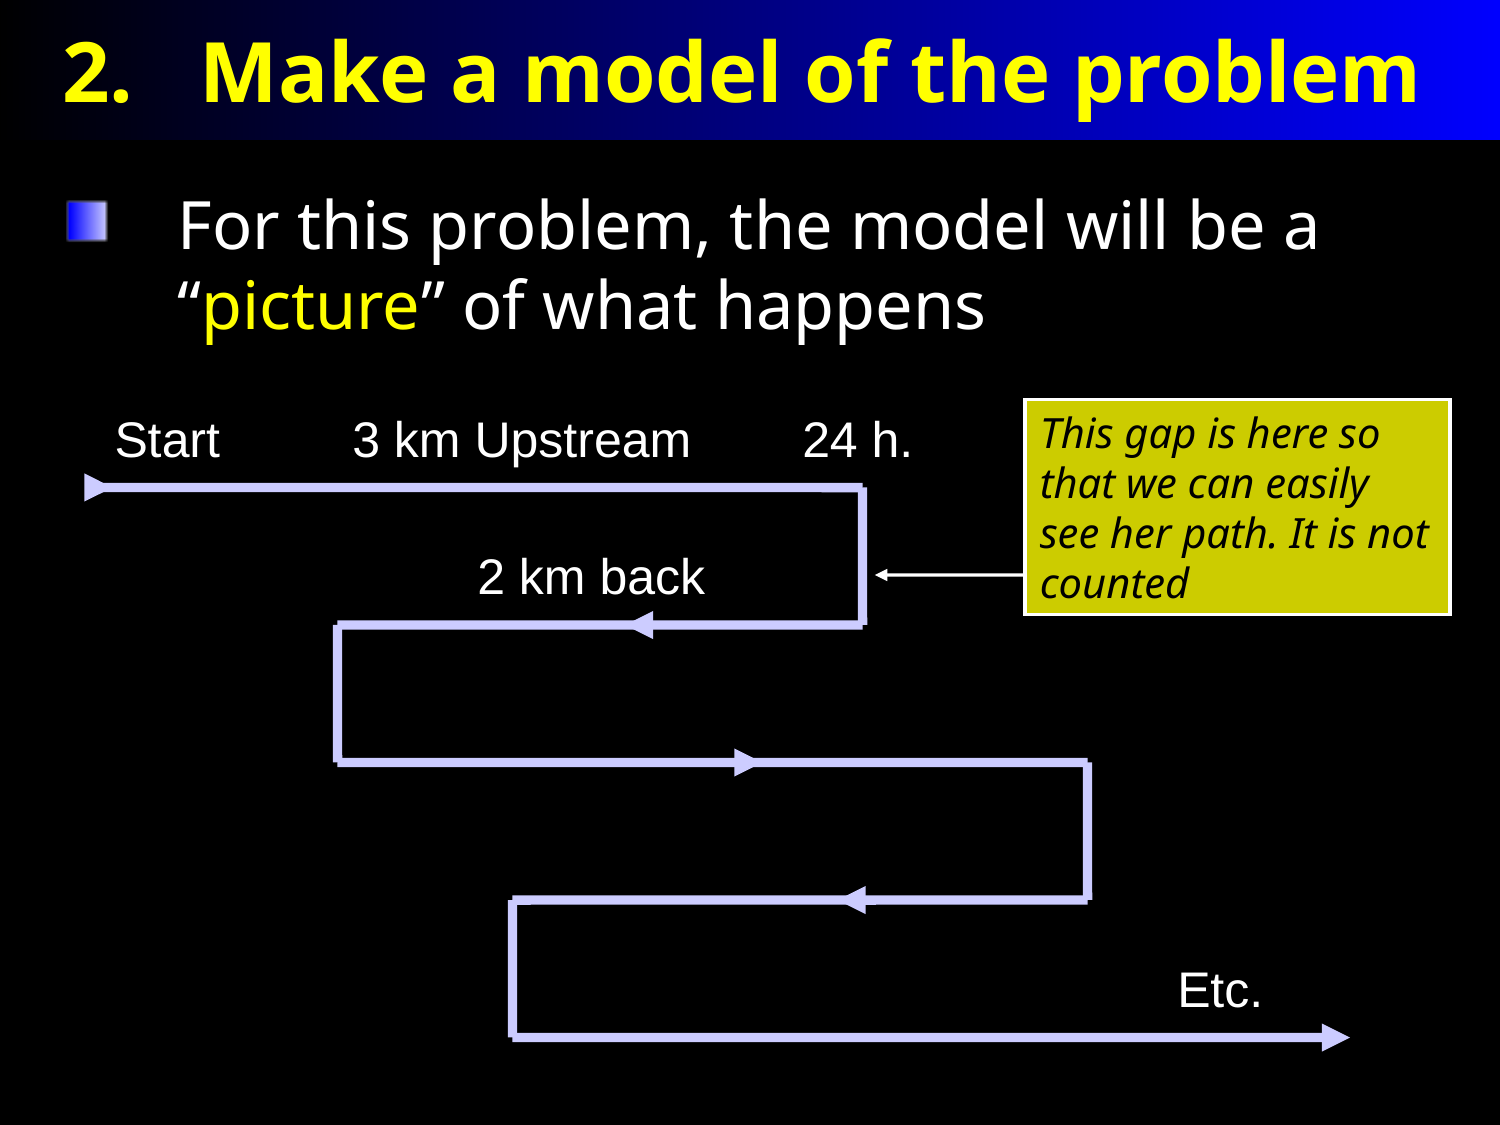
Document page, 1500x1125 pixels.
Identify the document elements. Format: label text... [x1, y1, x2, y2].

list For this problem, the model will be a “picture” of what happens [50, 174, 1500, 388]
text_box [874, 568, 1025, 582]
text_box 2 km back [462, 537, 750, 613]
text_box Etc. [1162, 949, 1450, 1025]
picture [65, 199, 112, 246]
title Make a model of the problem [0, 0, 1500, 140]
text_box [512, 1031, 1351, 1044]
text_box Start [99, 399, 337, 475]
text_box 24 h. [787, 399, 1025, 475]
text_box 3 km Upstream [337, 399, 713, 475]
text_box This gap is here so that we can easily see her path. It is not counted [1025, 399, 1450, 615]
